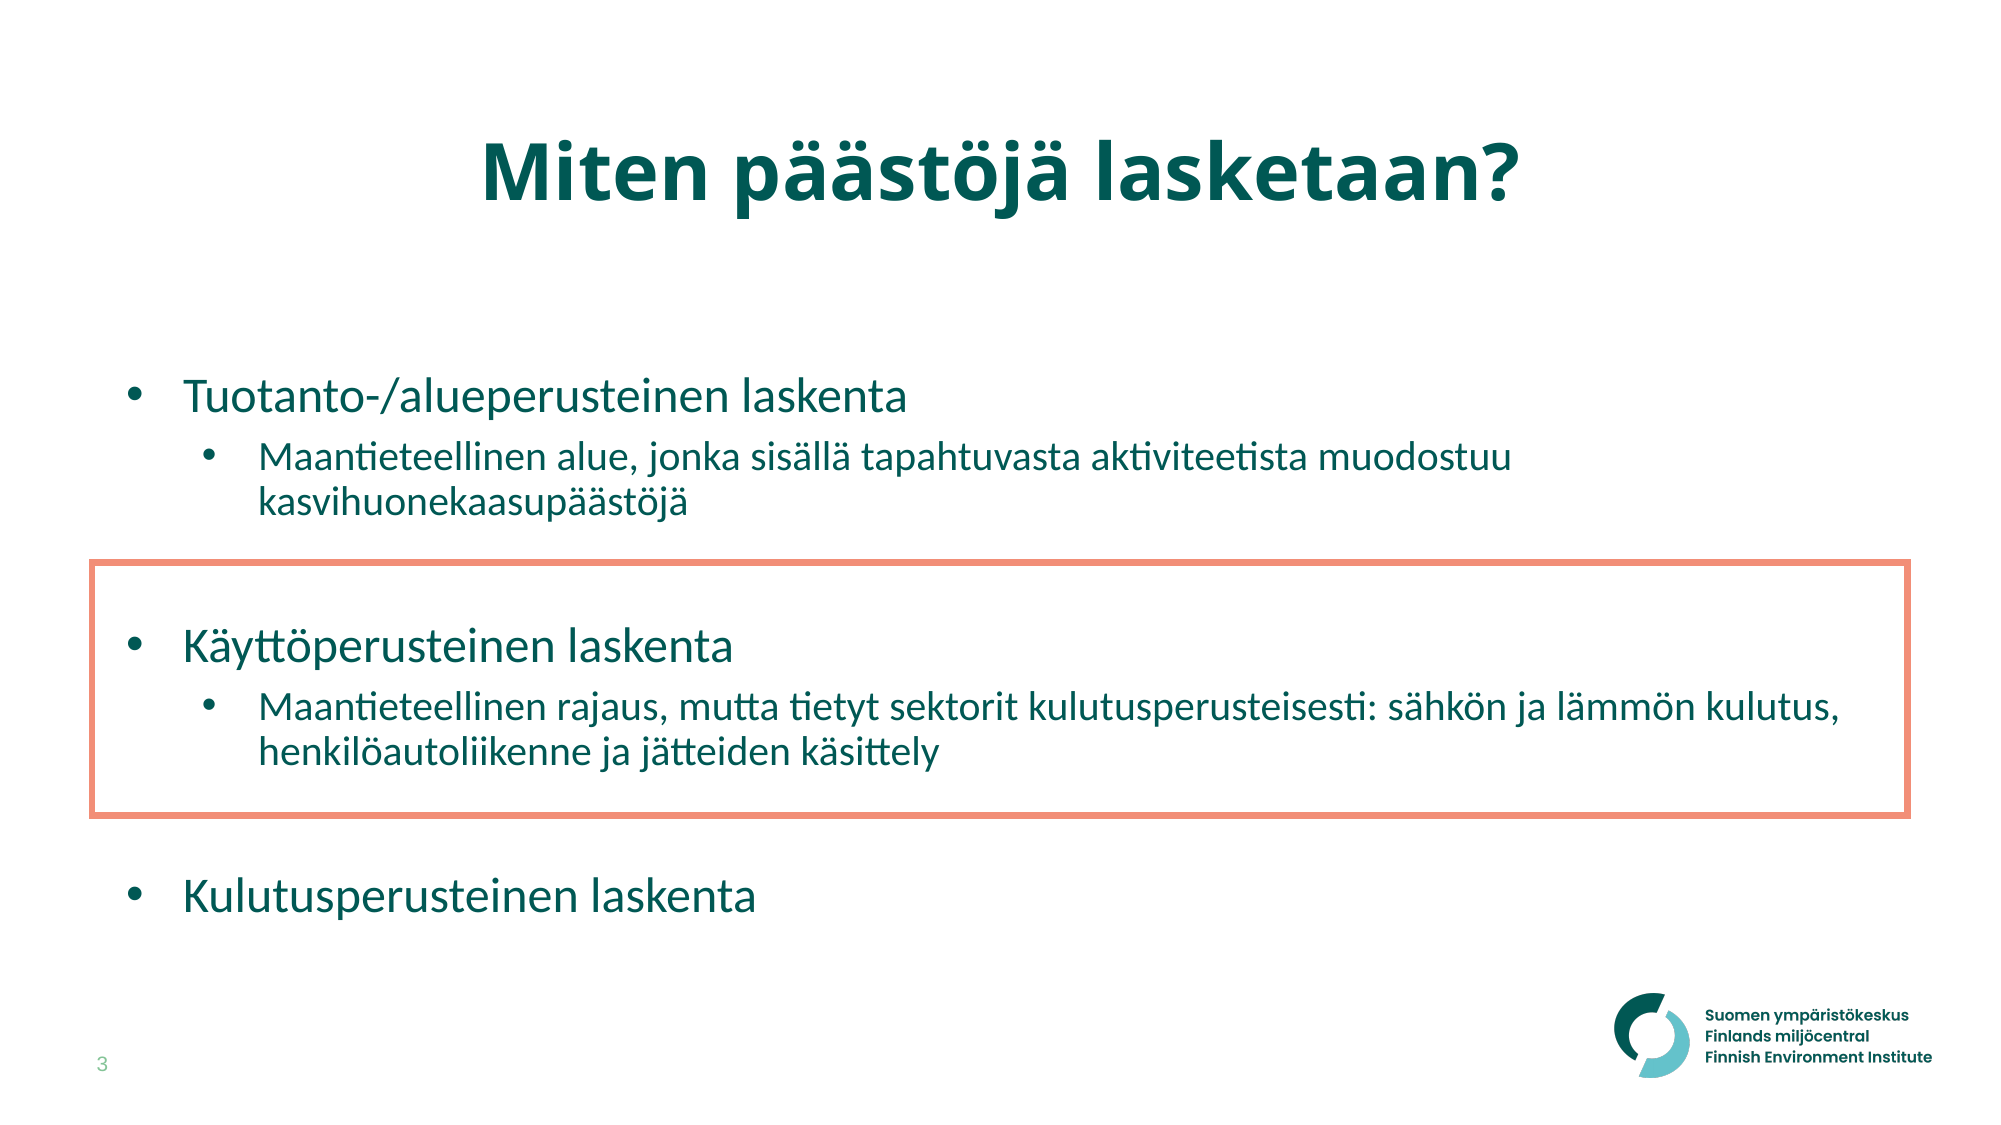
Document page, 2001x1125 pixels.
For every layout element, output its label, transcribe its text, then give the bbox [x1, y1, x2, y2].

title Miten päästöjä lasketaan? [111, 93, 1889, 255]
list Tuotanto-/alueperusteinen laskenta Maantieteellinen alue, jonka sisällä tapahtuvasta aktiviteetista muodostuu kasvihuonekaasupäästöjä Käyttöperusteinen laskenta Maantieteellinen rajaus, mutta tietyt sektorit kulutusperusteisesti: sähkön ja lämmön kulutus, henkilöautoliikenne ja jätteiden käsittely Kulutusperusteinen laskenta [111, 281, 1889, 561]
list Tuotanto-/alueperusteinen laskenta Maantieteellinen alue, jonka sisällä tapahtuvasta aktiviteetista muodostuu kasvihuonekaasupäästöjä Käyttöperusteinen laskenta Maantieteellinen rajaus, mutta tietyt sektorit kulutusperusteisesti: sähkön ja lämmön kulutus, henkilöautoliikenne ja jätteiden käsittely Kulutusperusteinen laskenta [111, 816, 1889, 957]
picture [1614, 993, 1932, 1078]
text_box [91, 561, 1909, 816]
